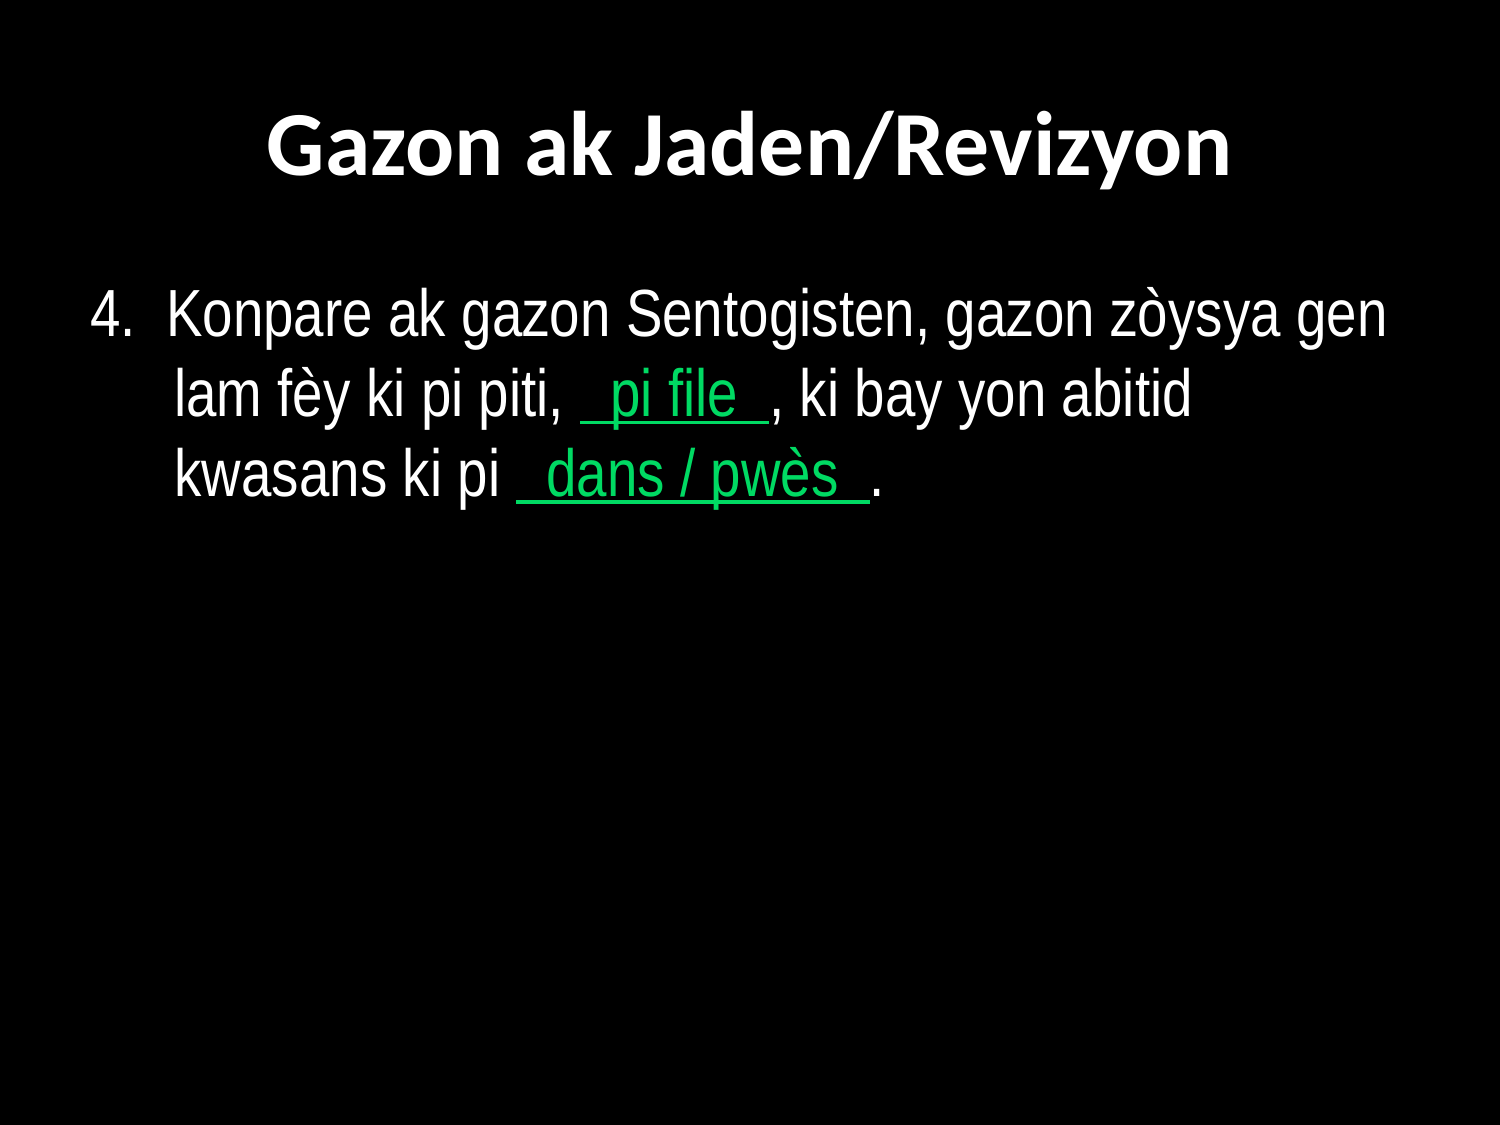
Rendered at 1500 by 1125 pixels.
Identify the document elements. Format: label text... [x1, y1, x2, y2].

title Gazon ak Jaden/Revizyon [75, 45, 1425, 233]
list 4. Konpare ak gazon Sentogisten, gazon zòysya gen lam fèy ki pi piti, pi file , ki bay yon abitid kwasans ki pi dans / pwès . [75, 262, 1425, 1005]
